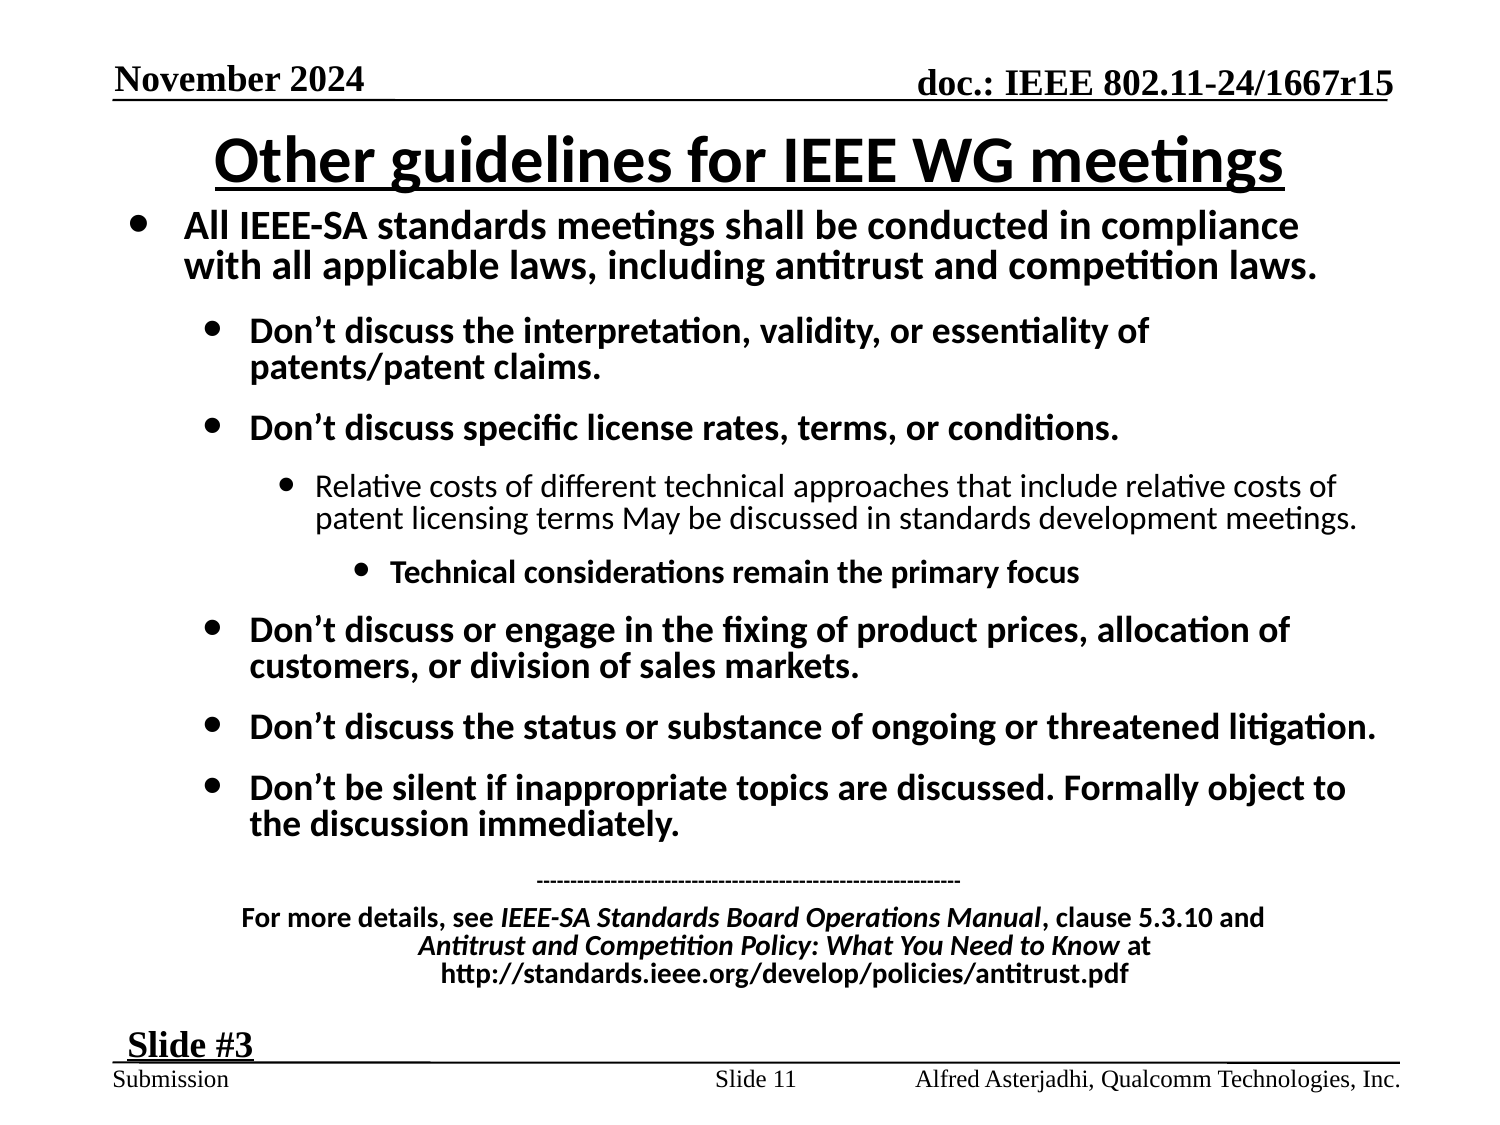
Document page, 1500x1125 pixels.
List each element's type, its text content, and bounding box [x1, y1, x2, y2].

title Other guidelines for IEEE WG meetings [112, 112, 1388, 199]
list All IEEE-SA standards meetings shall be conducted in compliance with all applicable laws, including antitrust and competition laws. Don’t discuss the interpretation, validity, or essentiality of patents/patent claims. Don’t discuss specific license rates, terms, or conditions. Relative costs of different technical approaches that include relative costs of patent licensing terms May be discussed in standards development meetings. Technical considerations remain the primary focus Don’t discuss or engage in the fixing of product prices, allocation of customers, or division of sales markets. Don’t discuss the status or substance of ongoing or threatened litigation. Don’t be silent if inappropriate topics are discussed. Formally object to the discussion immediately. --------------------------------------------------------------- For more details, see IEEE-SA Standards Board Operations Manual, clause 5.3.10 and Antitrust and Competition Policy: What You Need to Know at http://standards.ieee.org/develop/policies/antitrust.pdf [112, 199, 1402, 1063]
footer Alfred Asterjadhi, Qualcomm Technologies, Inc. [878, 1061, 1402, 1093]
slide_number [114, 54, 493, 100]
text_box Slide #3 [112, 1012, 269, 1073]
slide_number Slide 11 [712, 1061, 800, 1123]
